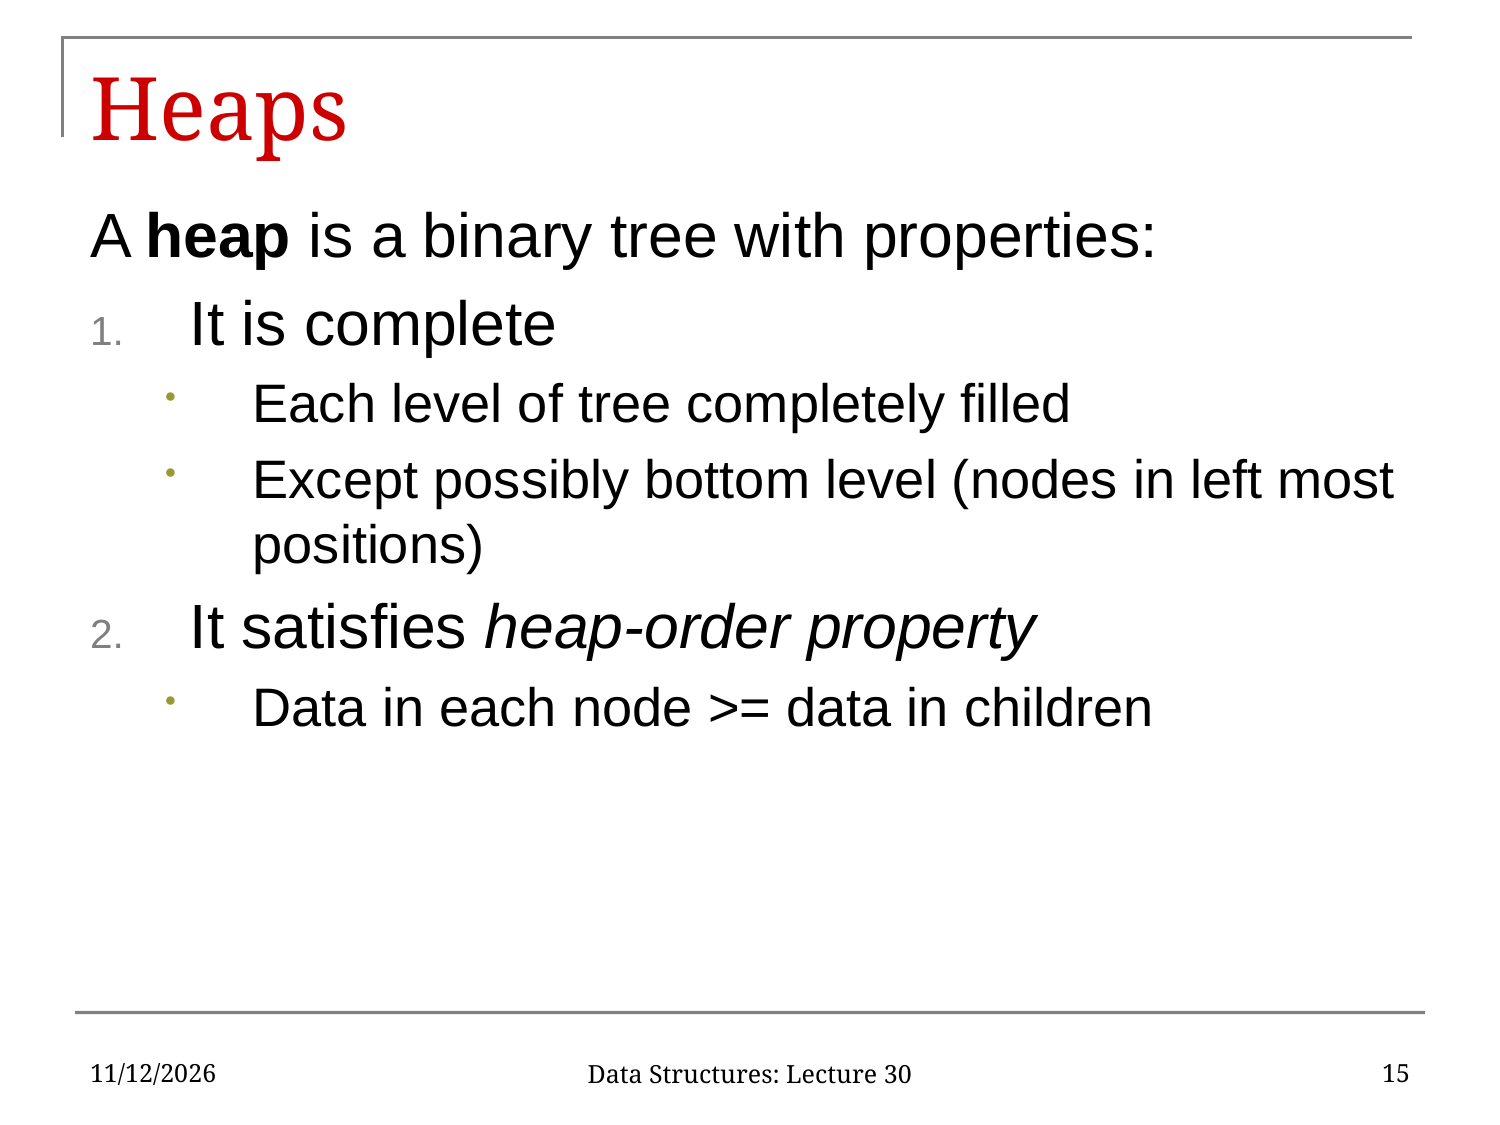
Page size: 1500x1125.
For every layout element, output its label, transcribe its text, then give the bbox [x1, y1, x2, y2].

list A heap is a binary tree with properties: It is complete Each level of tree completely filled Except possibly bottom level (nodes in left most positions) It satisfies heap-order property Data in each node >= data in children [75, 187, 1425, 1006]
slide_number 15 [1074, 1023, 1426, 1100]
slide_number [74, 1023, 426, 1100]
title Heaps [75, 45, 1425, 163]
footer Data Structures: Lecture 30 [512, 1024, 988, 1101]
